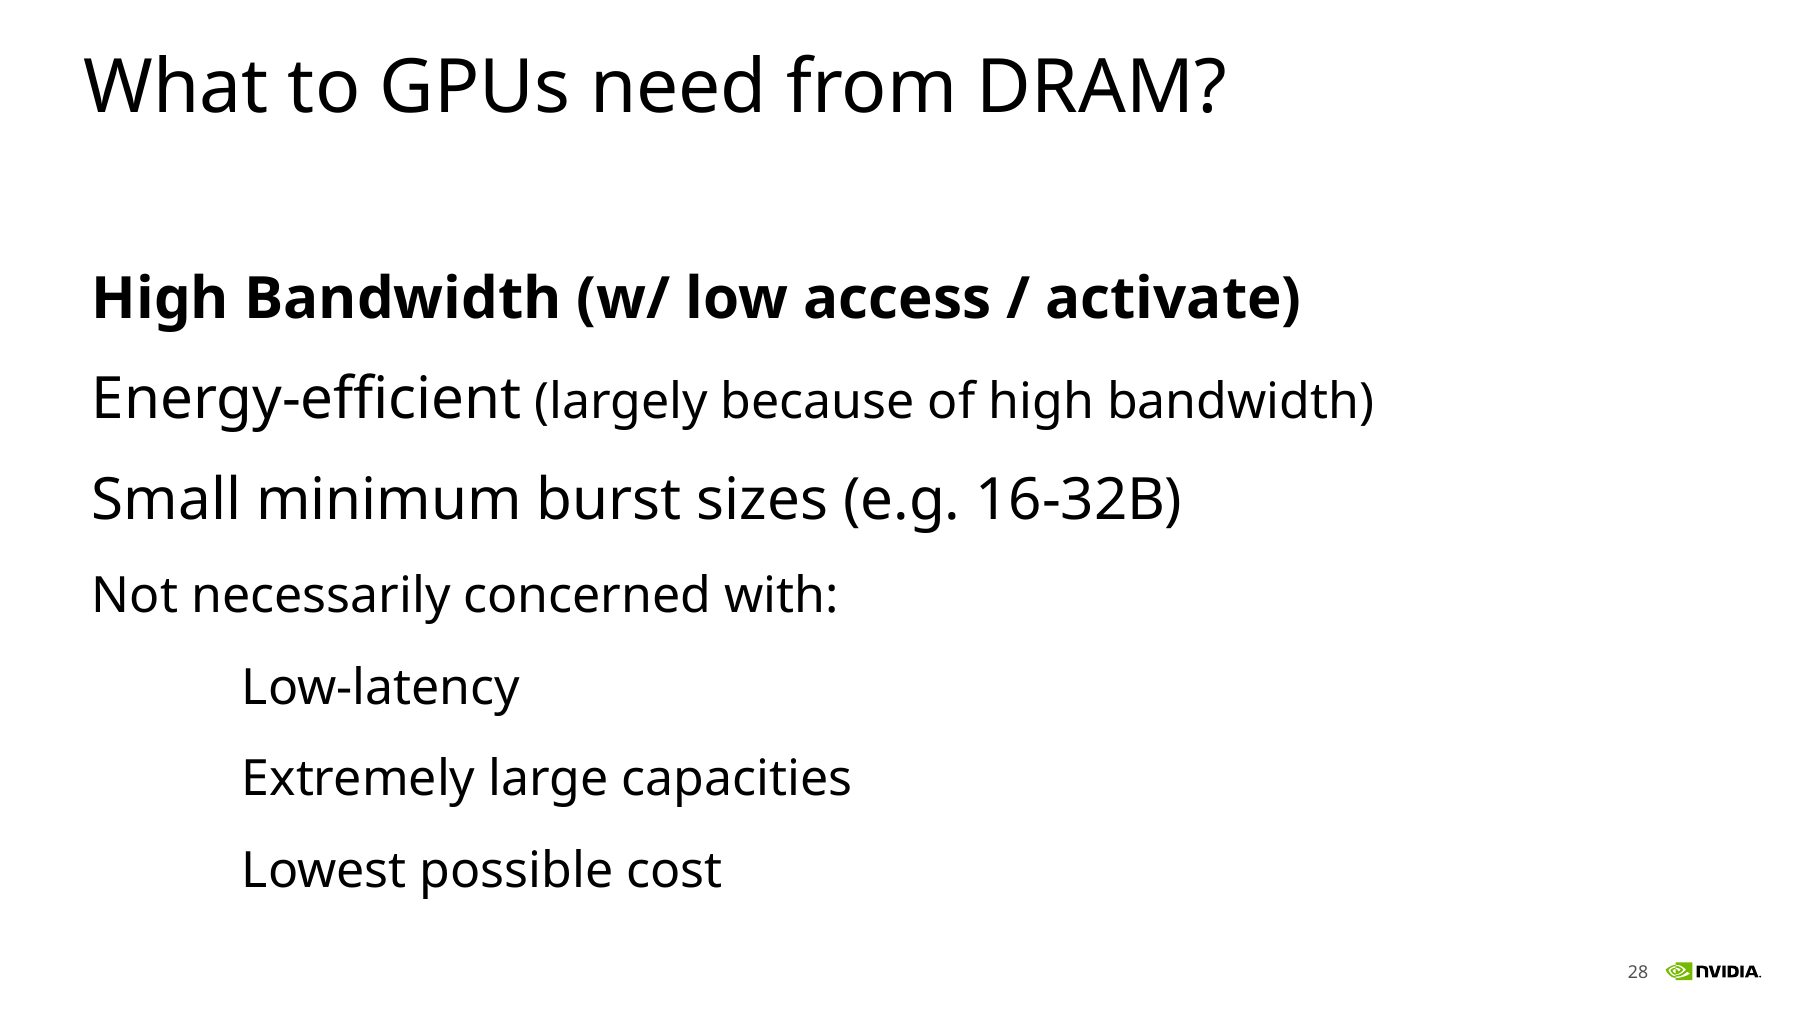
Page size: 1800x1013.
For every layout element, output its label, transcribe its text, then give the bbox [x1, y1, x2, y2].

title What to GPUs need from DRAM? [68, 38, 1743, 137]
text_box High Bandwidth (w/ low access / activate) Energy-efficient (largely because of high bandwidth) Small minimum burst sizes (e.g. 16-32B) Not necessarily concerned with: Low-latency Extremely large capacities Lowest possible cost [76, 260, 1771, 902]
